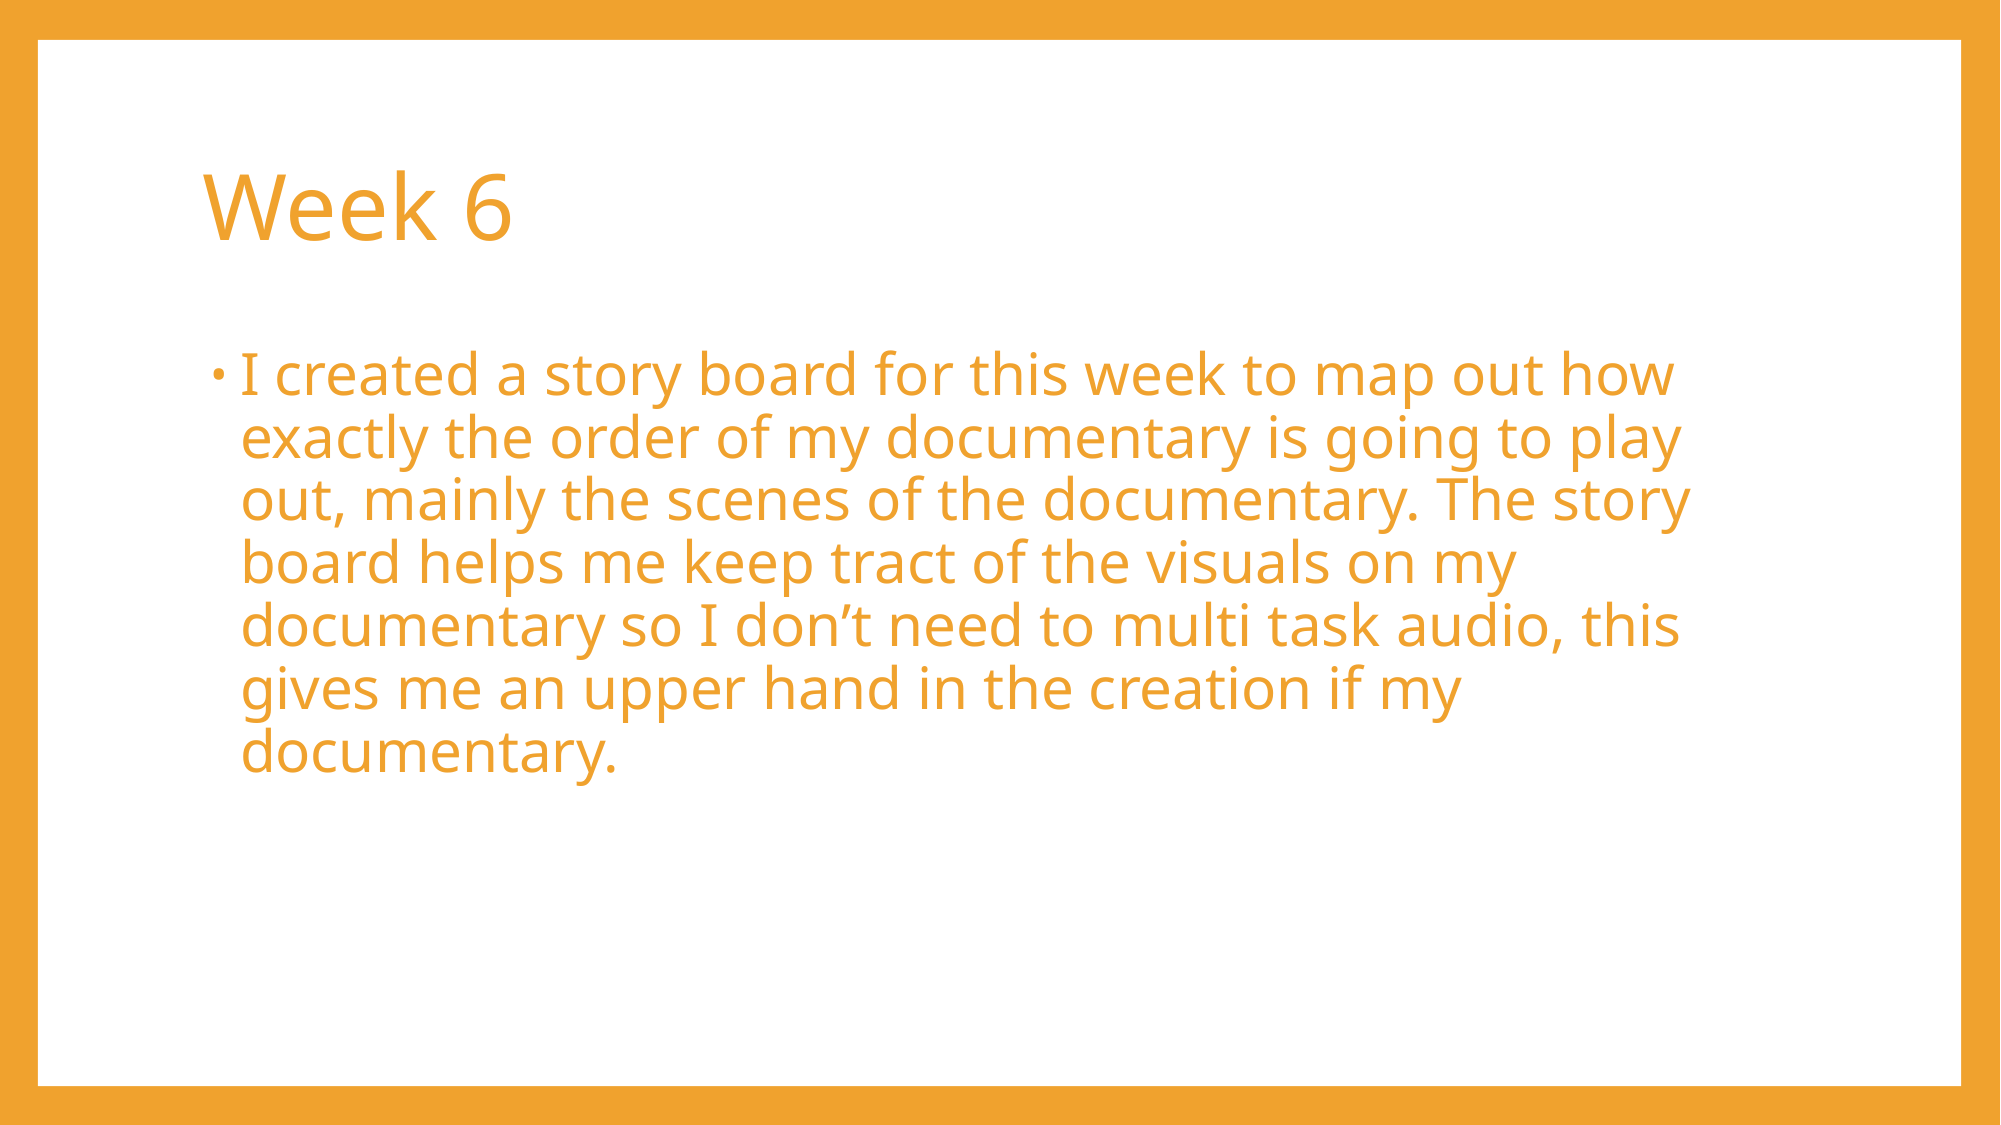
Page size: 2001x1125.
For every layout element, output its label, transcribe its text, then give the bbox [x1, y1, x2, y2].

title Week 6 [187, 99, 1808, 323]
list I created a story board for this week to map out how exactly the order of my documentary is going to play out, mainly the scenes of the documentary. The story board helps me keep tract of the visuals on my documentary so I don’t need to multi task audio, this gives me an upper hand in the creation if my documentary. [187, 337, 1808, 1000]
